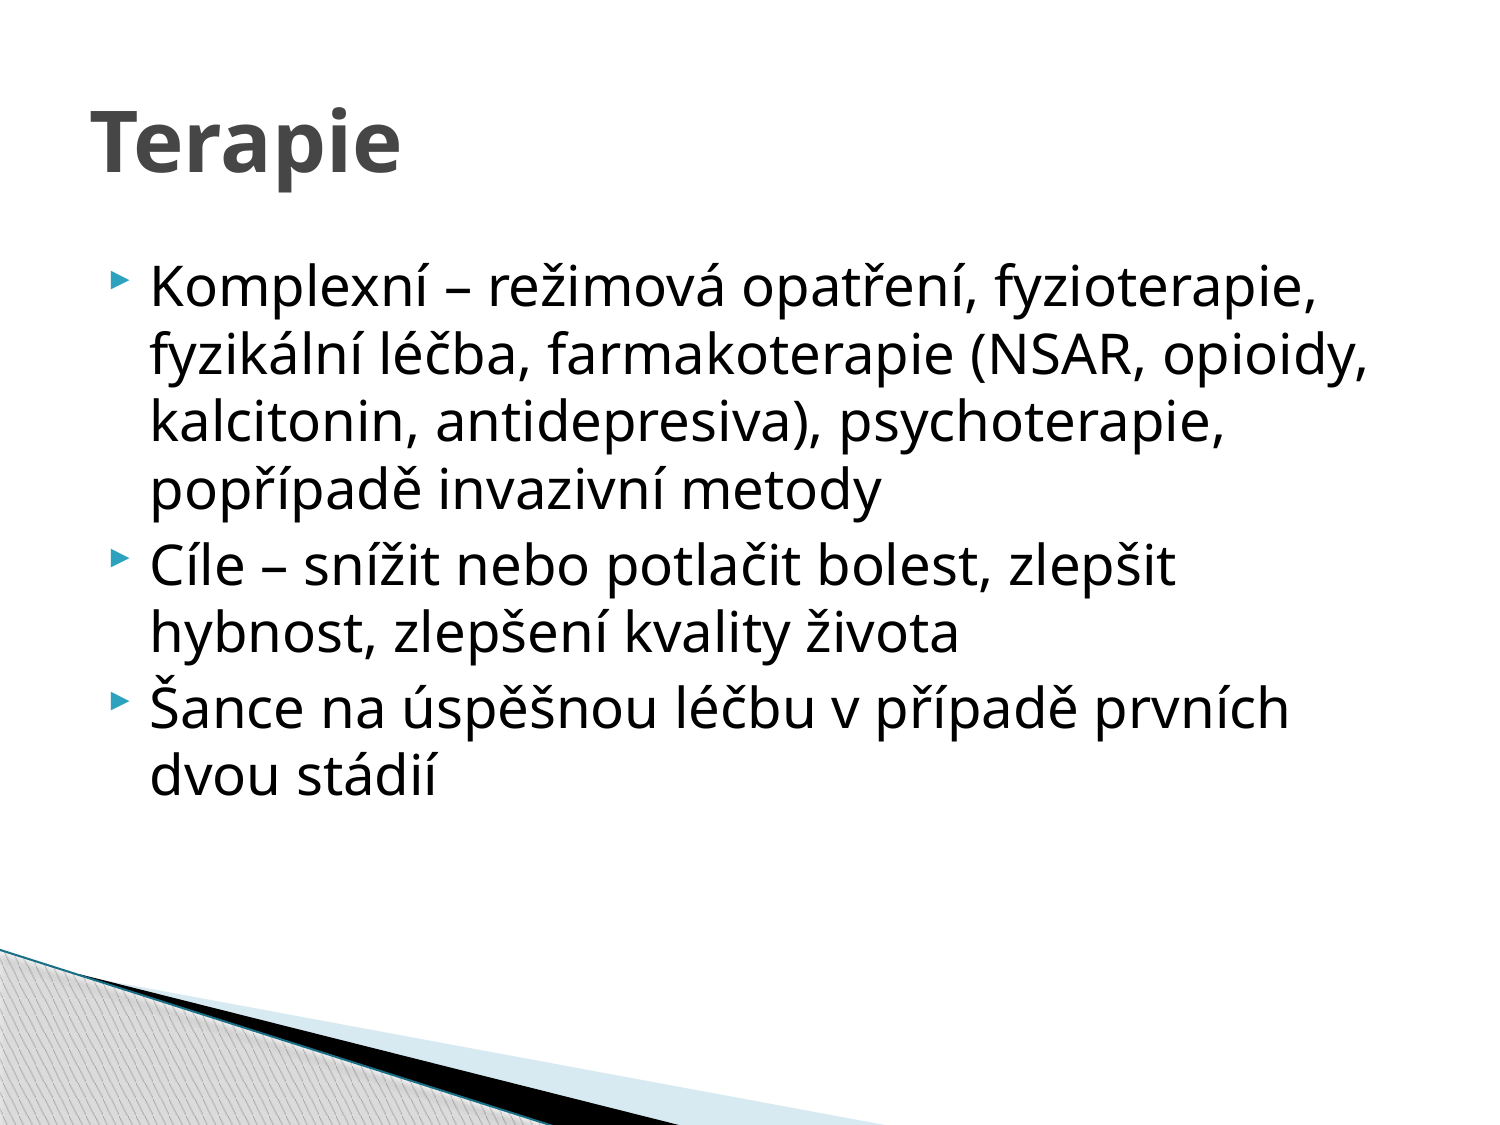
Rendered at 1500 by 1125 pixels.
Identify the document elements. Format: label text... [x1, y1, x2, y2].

list Komplexní – režimová opatření, fyzioterapie, fyzikální léčba, farmakoterapie (NSAR, opioidy, kalcitonin, antidepresiva), psychoterapie, popřípadě invazivní metody Cíle – snížit nebo potlačit bolest, zlepšit hybnost, zlepšení kvality života Šance na úspěšnou léčbu v případě prvních dvou stádií [75, 243, 1425, 986]
title Terapie [75, 45, 1425, 233]
